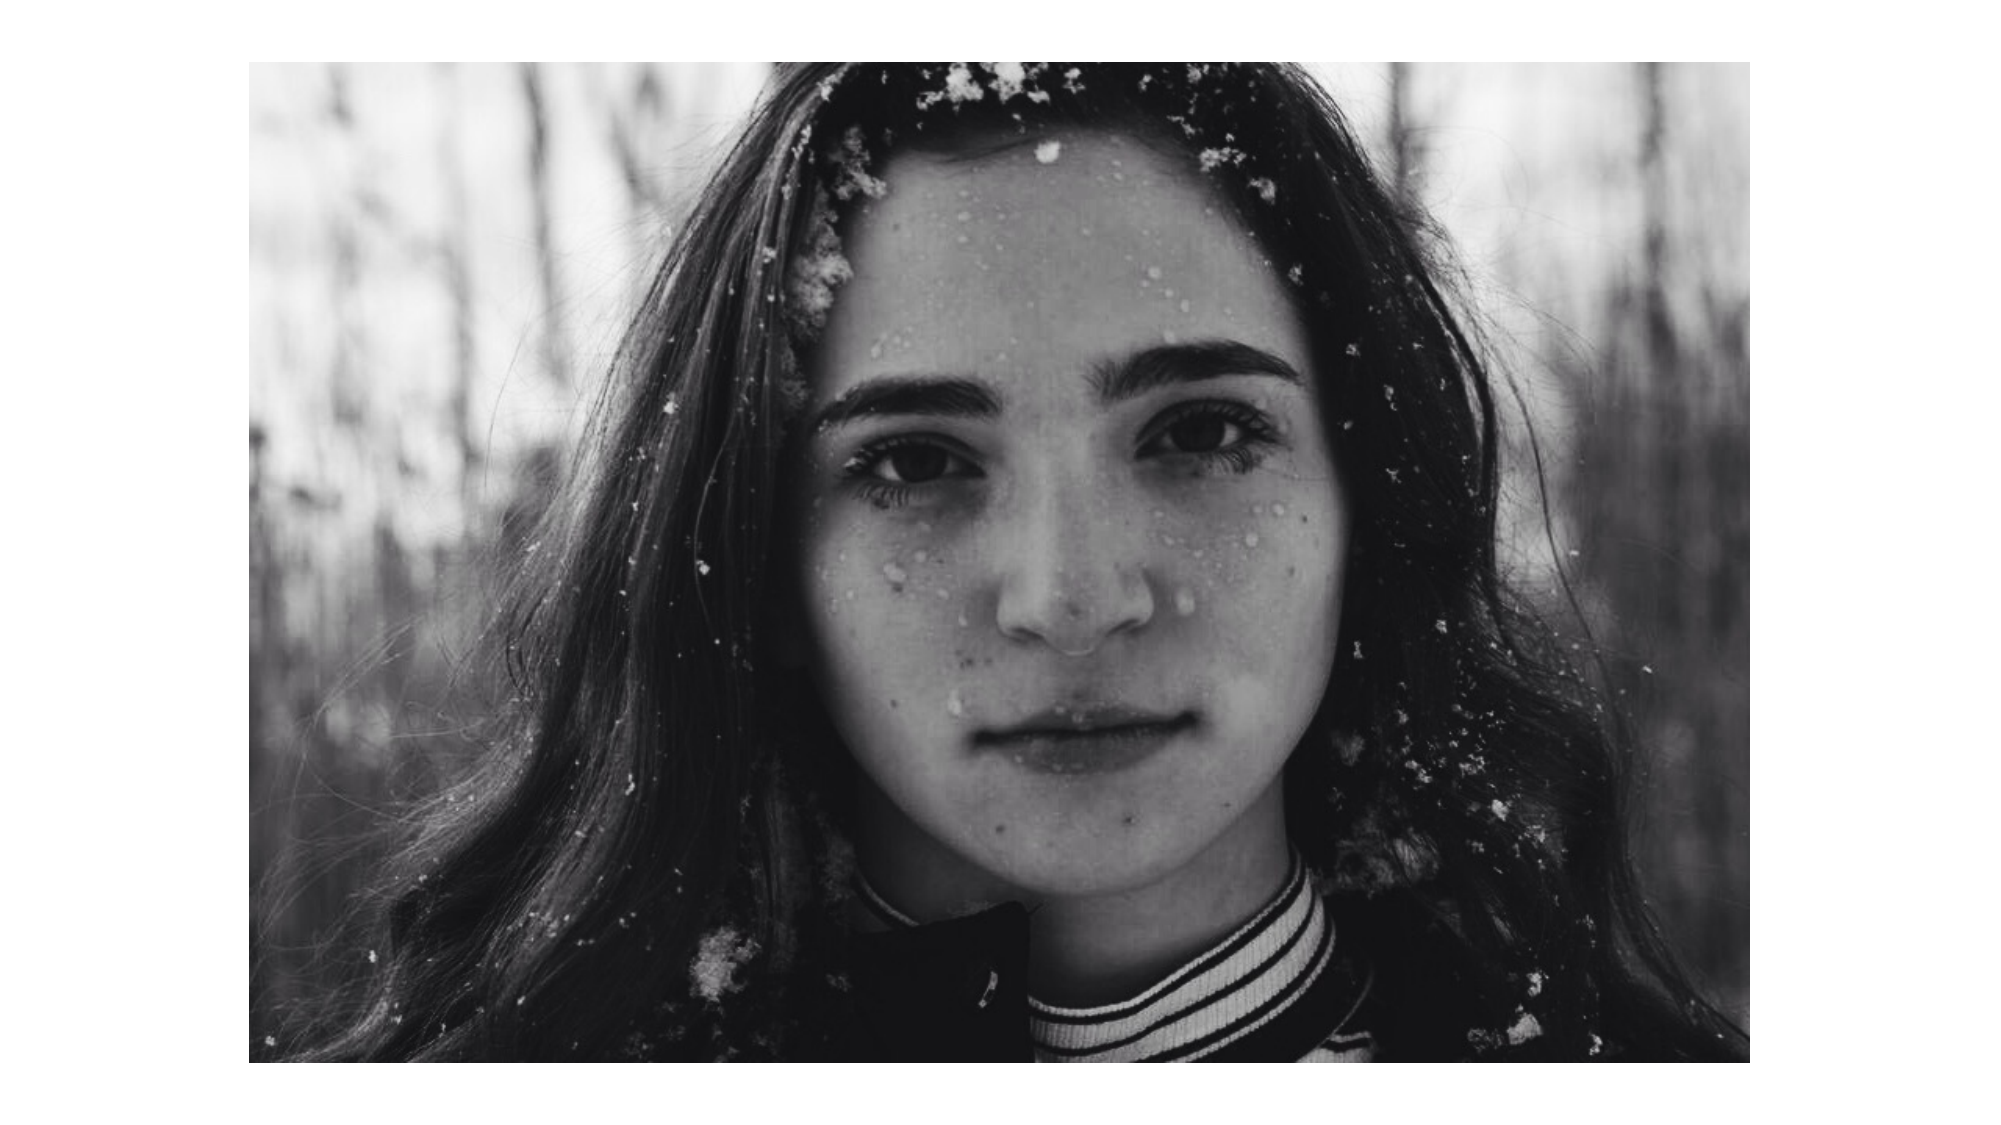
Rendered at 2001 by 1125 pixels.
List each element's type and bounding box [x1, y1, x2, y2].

picture [249, 62, 1750, 1063]
